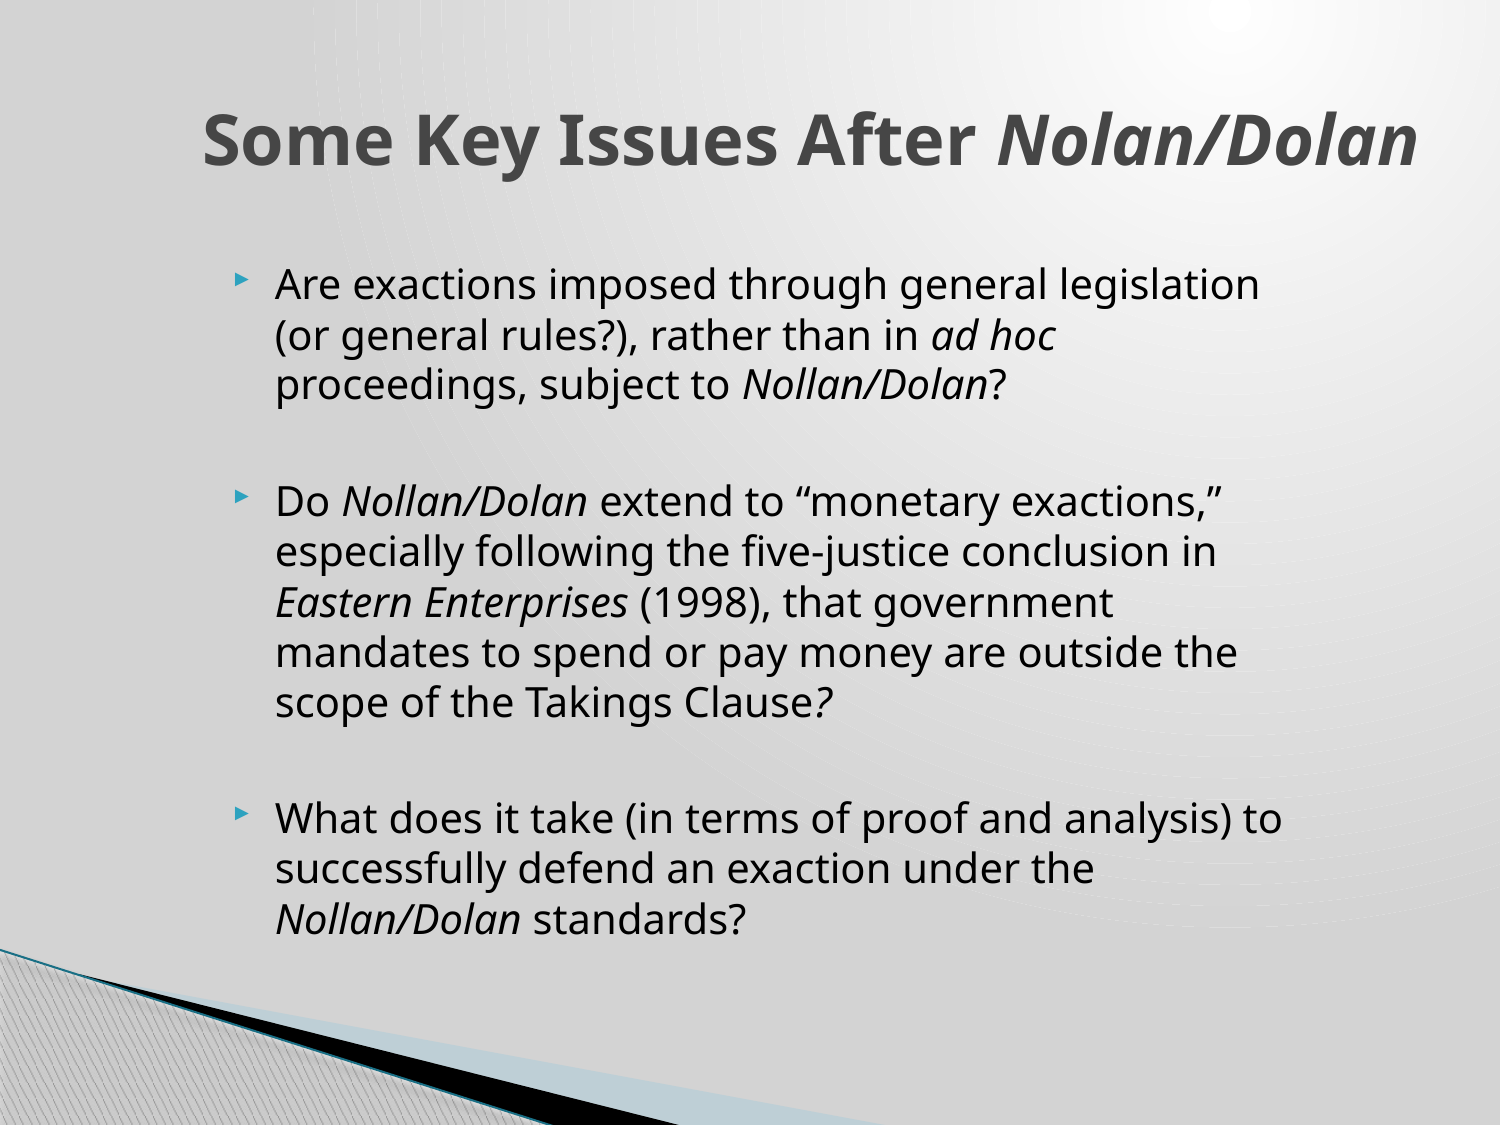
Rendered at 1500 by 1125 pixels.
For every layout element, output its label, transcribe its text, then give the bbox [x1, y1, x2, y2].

title Some Key Issues After Nolan/Dolan [187, 50, 1500, 225]
subtitle Are exactions imposed through general legislation (or general rules?), rather than in ad hoc proceedings, subject to Nollan/Dolan? Do Nollan/Dolan extend to “monetary exactions,” especially following the five-justice conclusion in Eastern Enterprises (1998), that government mandates to spend or pay money are outside the scope of the Takings Clause? What does it take (in terms of proof and analysis) to successfully defend an exaction under the Nollan/Dolan standards? [200, 187, 1325, 1088]
